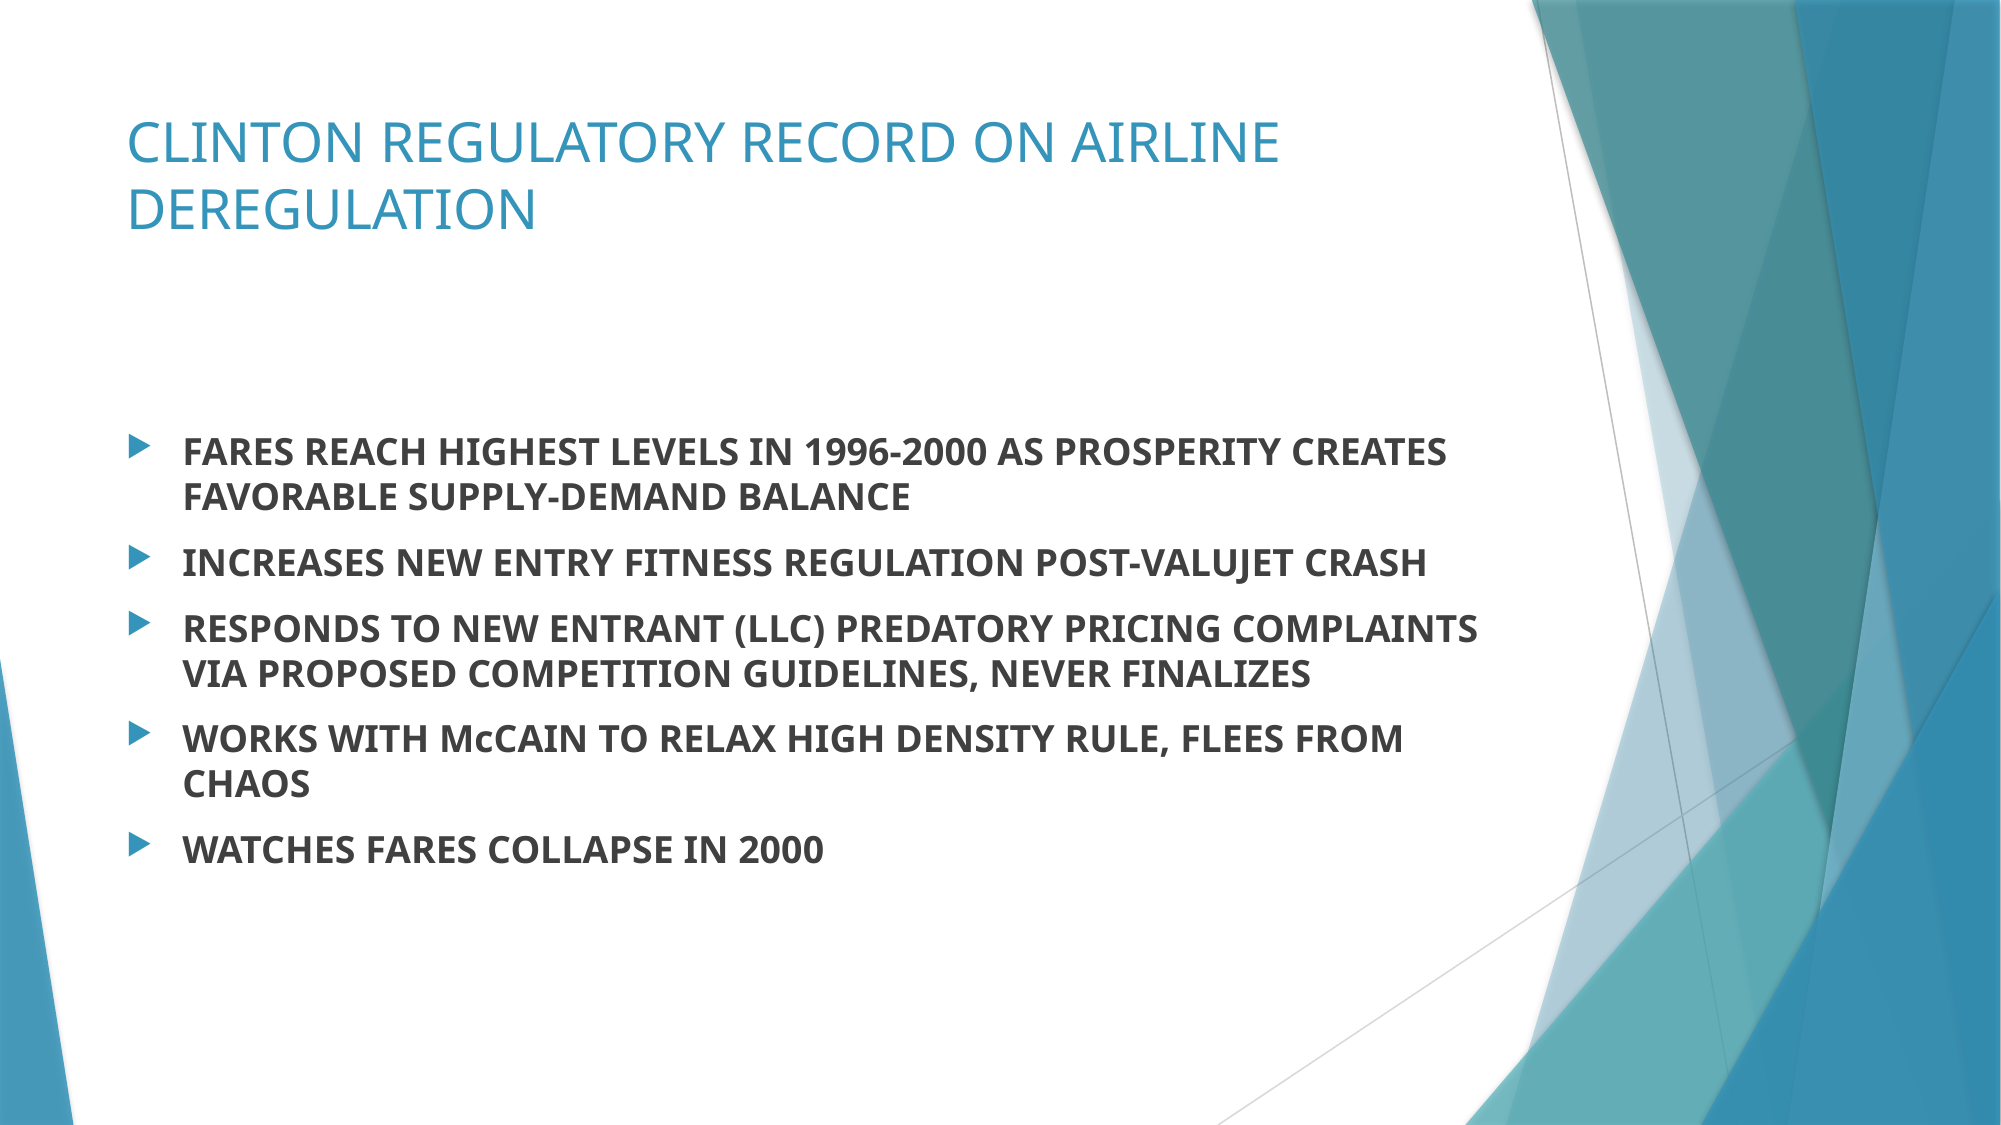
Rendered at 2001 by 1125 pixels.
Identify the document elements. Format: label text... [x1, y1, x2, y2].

list FARES REACH HIGHEST LEVELS IN 1996-2000 AS PROSPERITY CREATES FAVORABLE SUPPLY-DEMAND BALANCE INCREASES NEW ENTRY FITNESS REGULATION POST-VALUJET CRASH RESPONDS TO NEW ENTRANT (LLC) PREDATORY PRICING COMPLAINTS VIA PROPOSED COMPETITION GUIDELINES, NEVER FINALIZES WORKS WITH McCAIN TO RELAX HIGH DENSITY RULE, FLEES FROM CHAOS WATCHES FARES COLLAPSE IN 2000 [111, 354, 1522, 992]
title CLINTON REGULATORY RECORD ON AIRLINE DEREGULATION [111, 99, 1522, 317]
